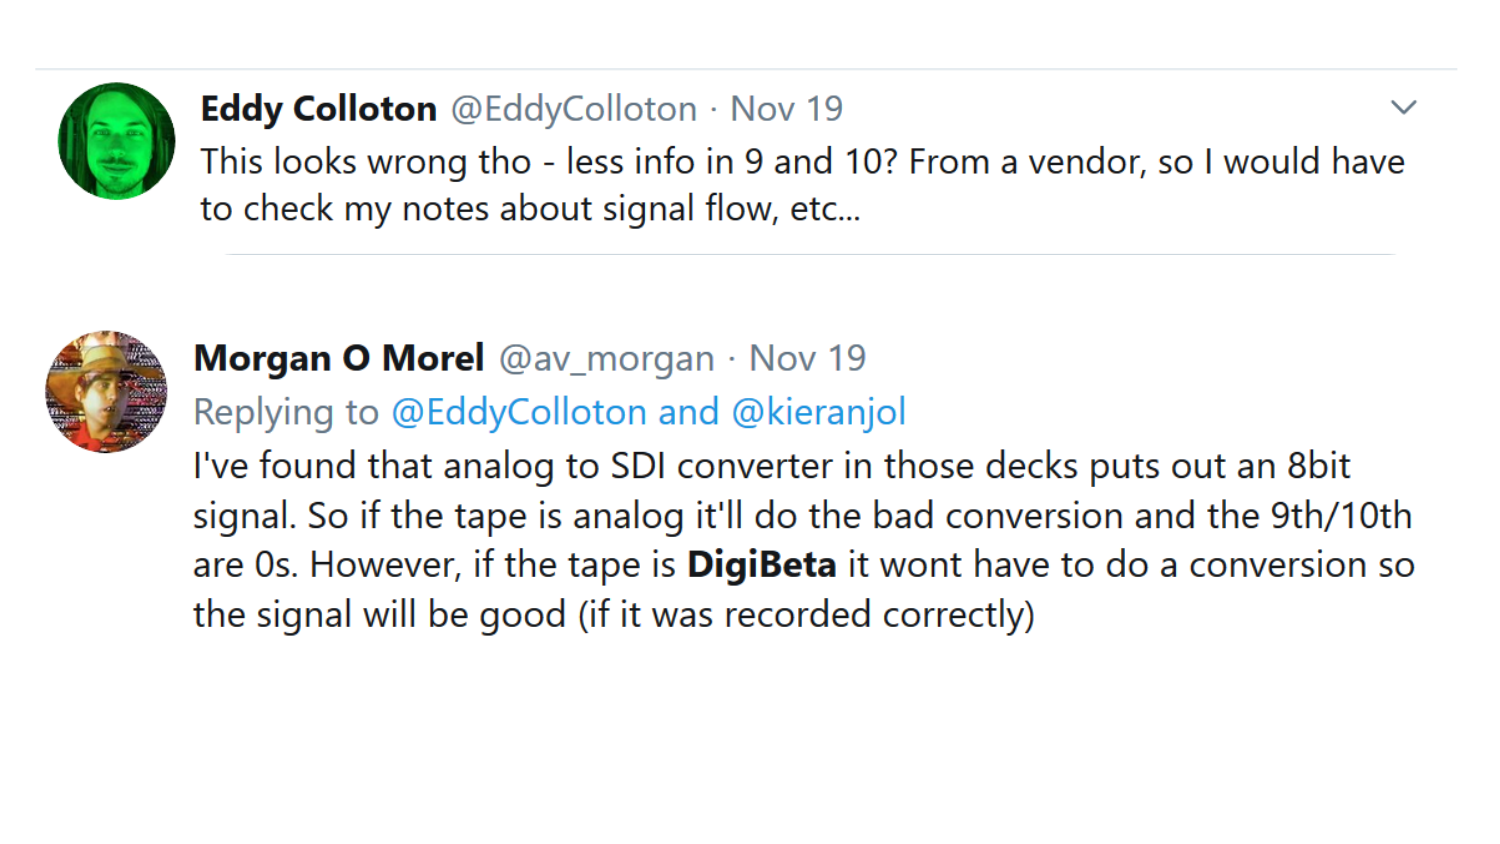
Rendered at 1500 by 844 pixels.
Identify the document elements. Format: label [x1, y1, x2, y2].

picture [34, 68, 1458, 255]
picture [24, 312, 1428, 657]
